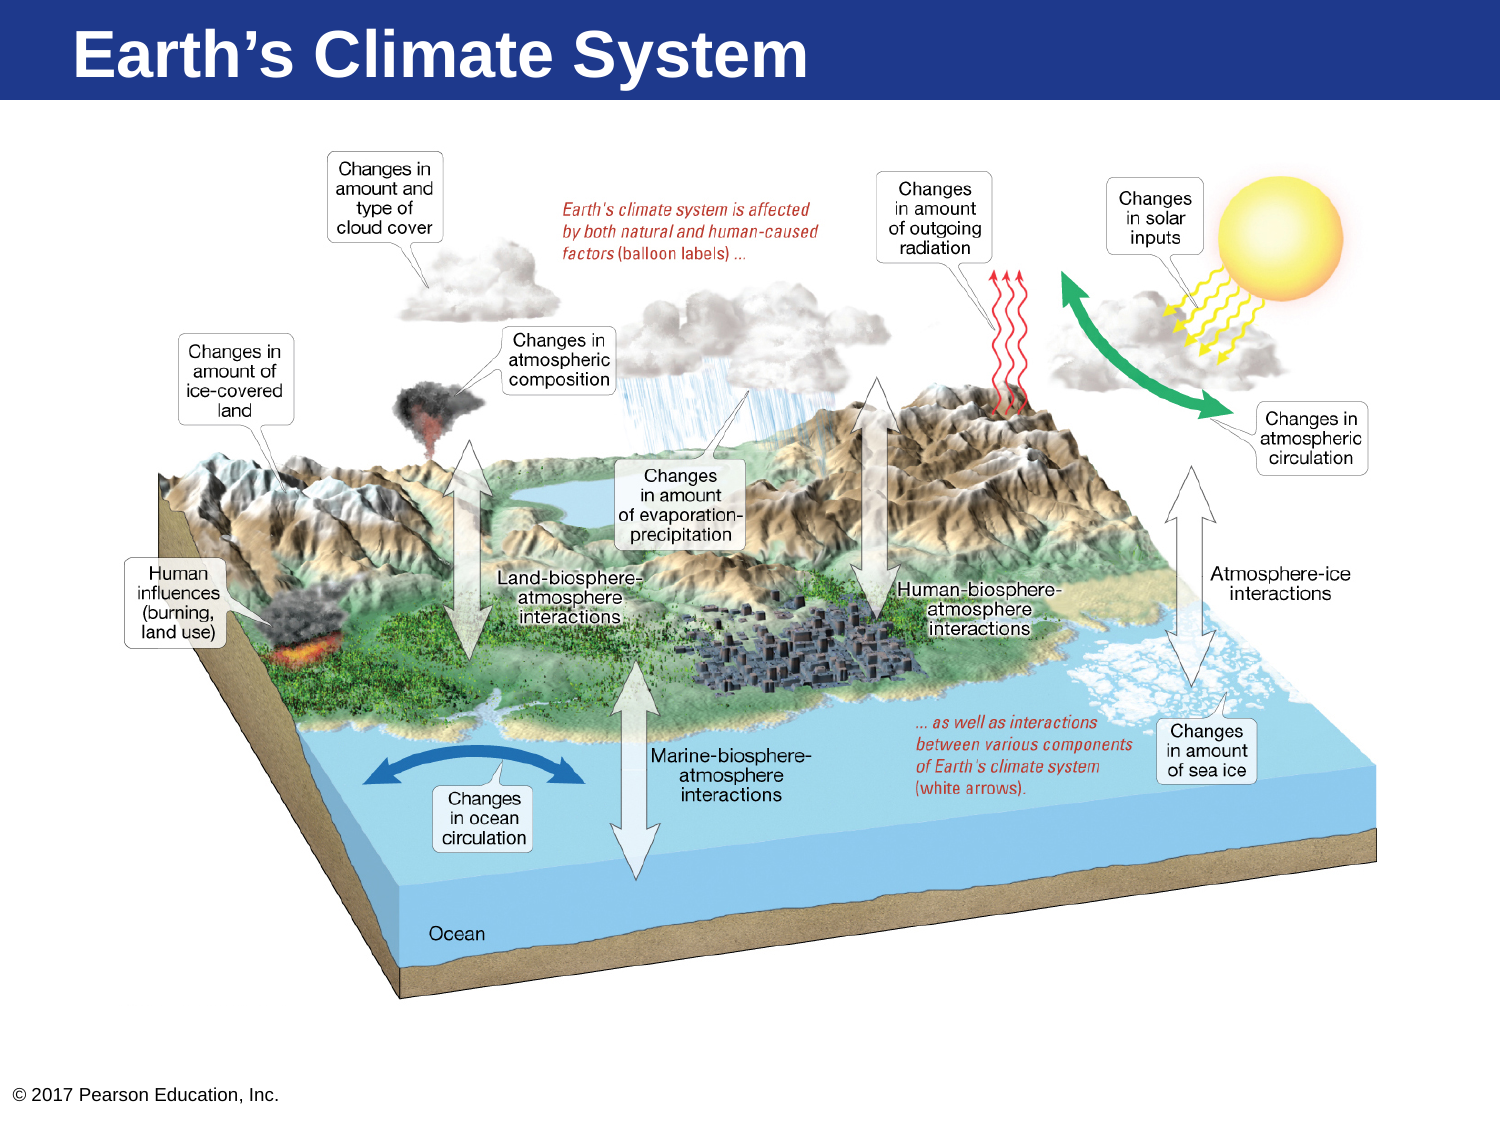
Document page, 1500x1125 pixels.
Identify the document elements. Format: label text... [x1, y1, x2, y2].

title Earth’s Climate System [0, 2, 1498, 98]
picture [119, 145, 1381, 1006]
